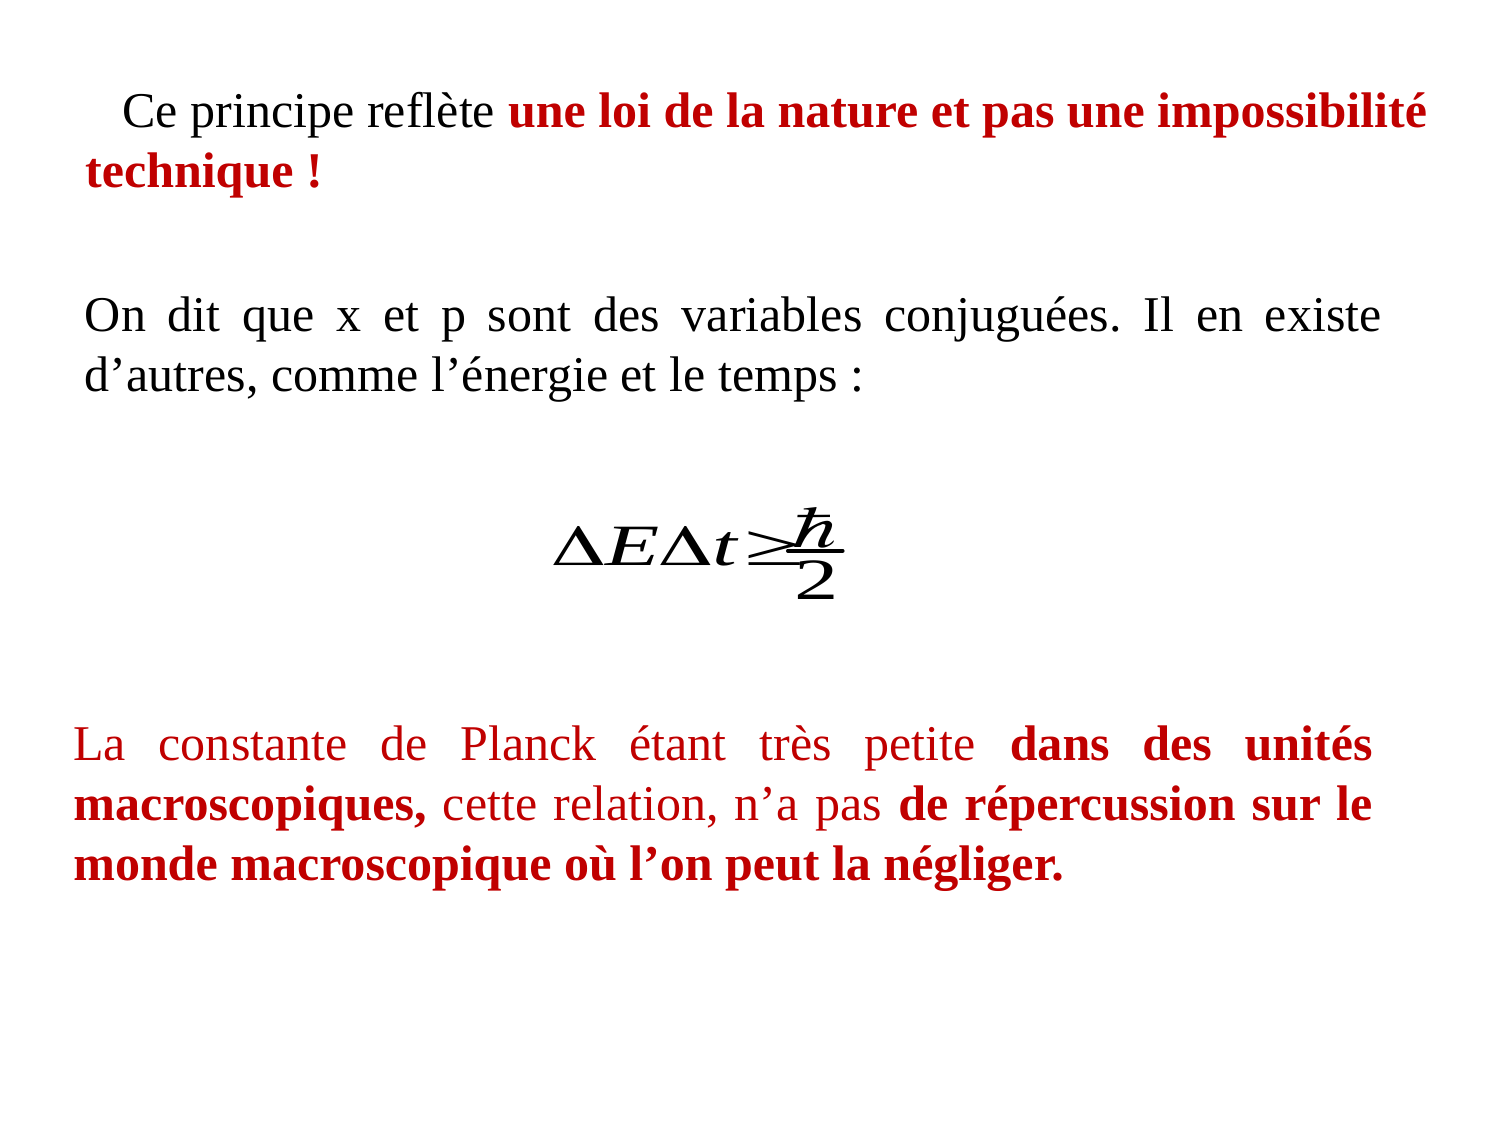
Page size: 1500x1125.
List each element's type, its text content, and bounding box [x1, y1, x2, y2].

text_box La constante de Planck étant très petite dans des unités macroscopiques, cette relation, n’a pas de répercussion sur le monde macroscopique où l’on peut la négliger. [58, 703, 1388, 898]
text_box Ce principe reflète une loi de la nature et pas une impossibilité technique ! [57, 70, 1443, 205]
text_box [537, 491, 863, 610]
text_box On dit que x et p sont des variables conjuguées. Il en existe d’autres, comme l’énergie et le temps : [70, 273, 1398, 409]
